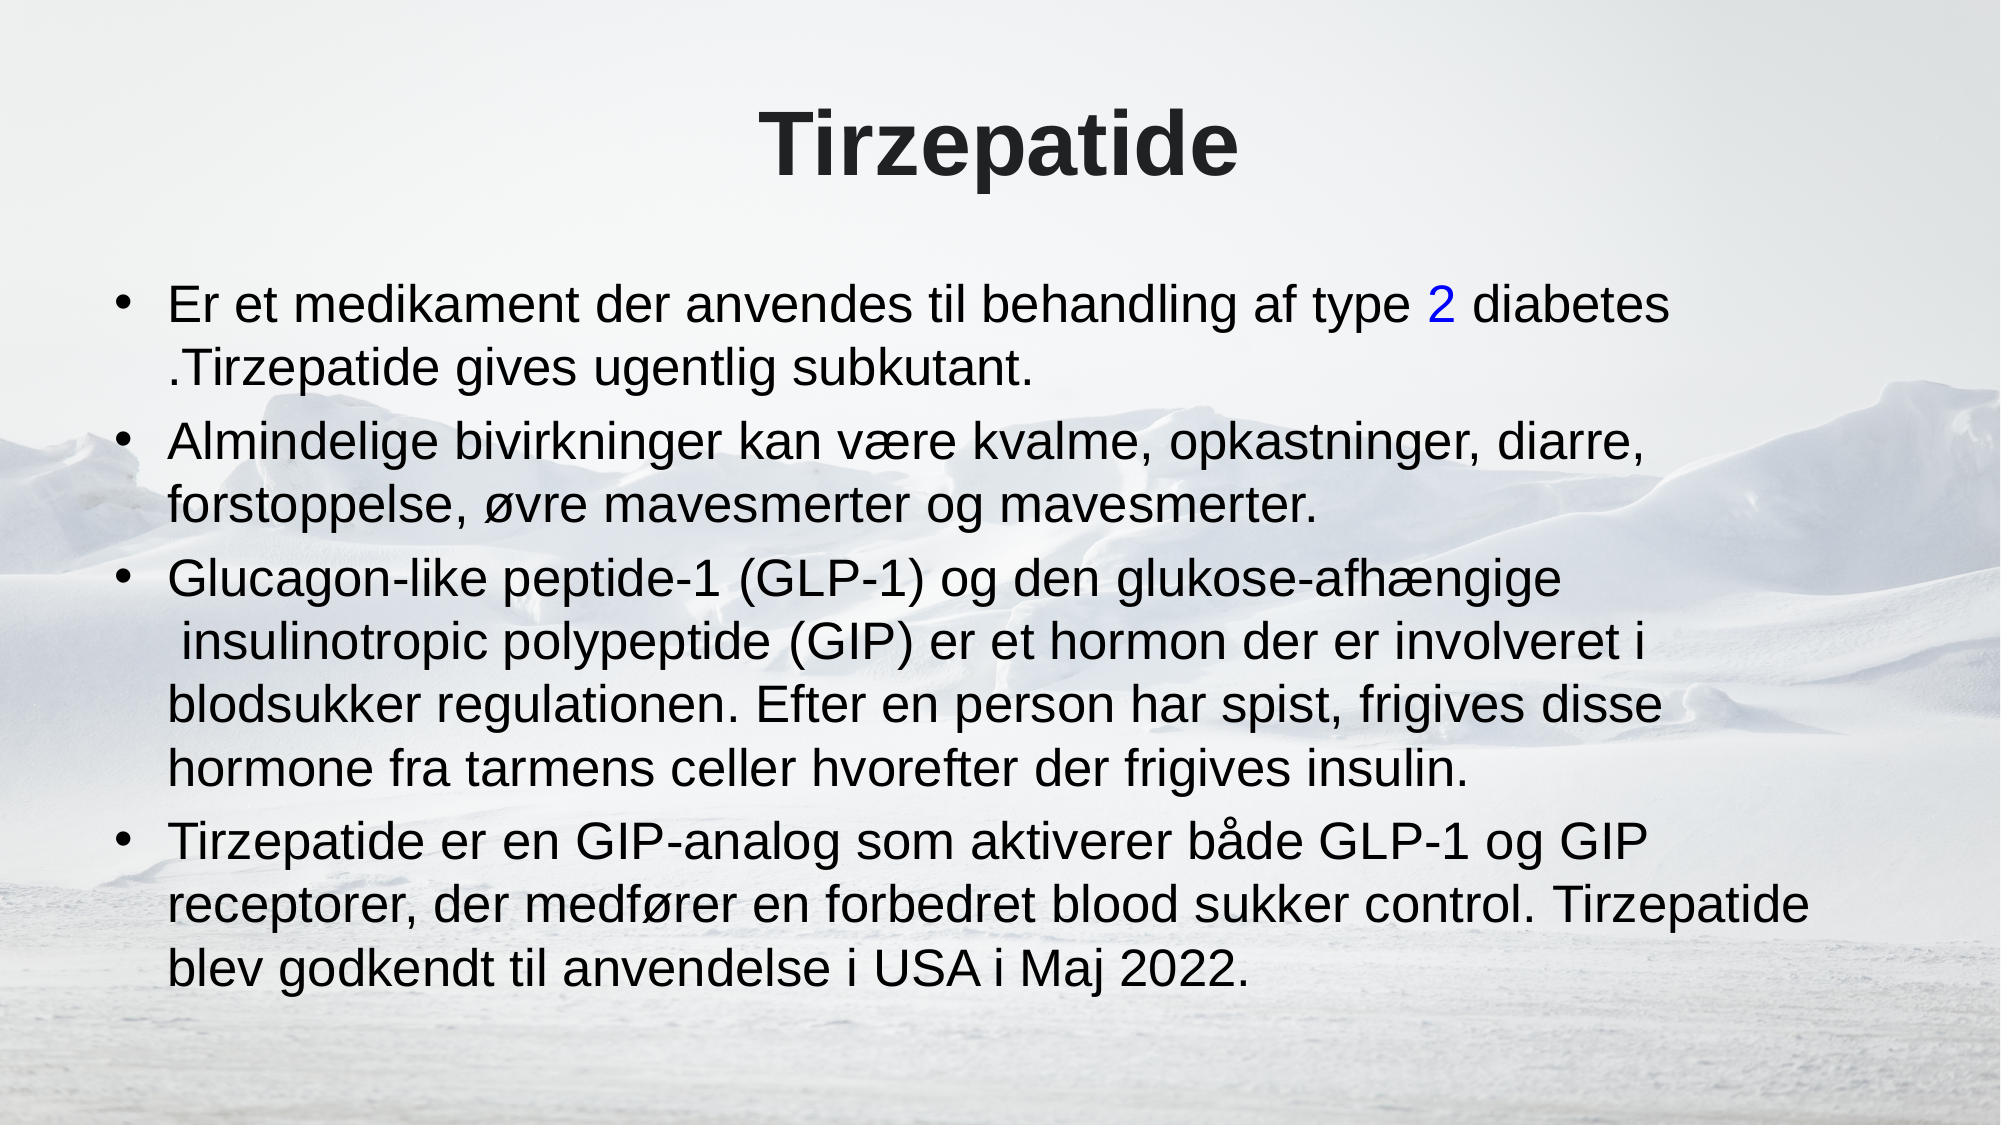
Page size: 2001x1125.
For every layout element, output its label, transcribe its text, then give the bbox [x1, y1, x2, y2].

picture [0, 0, 2001, 1125]
title Tirzepatide [99, 45, 1900, 233]
list Er et medikament der anvendes til behandling af type 2 diabetes.Tirzepatide gives ugentlig subkutant. Almindelige bivirkninger kan være kvalme, opkastninger, diarre, forstoppelse, øvre mavesmerter og mavesmerter. Glucagon-like peptide-1 (GLP-1) og den glukose-afhængige insulinotropic polypeptide (GIP) er et hormon der er involveret i blodsukker regulationen. Efter en person har spist, frigives disse hormone fra tarmens celler hvorefter der frigives insulin. Tirzepatide er en GIP-analog som aktiverer både GLP-1 og GIP receptorer, der medfører en forbedret blood sukker control. Tirzepatide blev godkendt til anvendelse i USA i Maj 2022. [99, 262, 1900, 1005]
